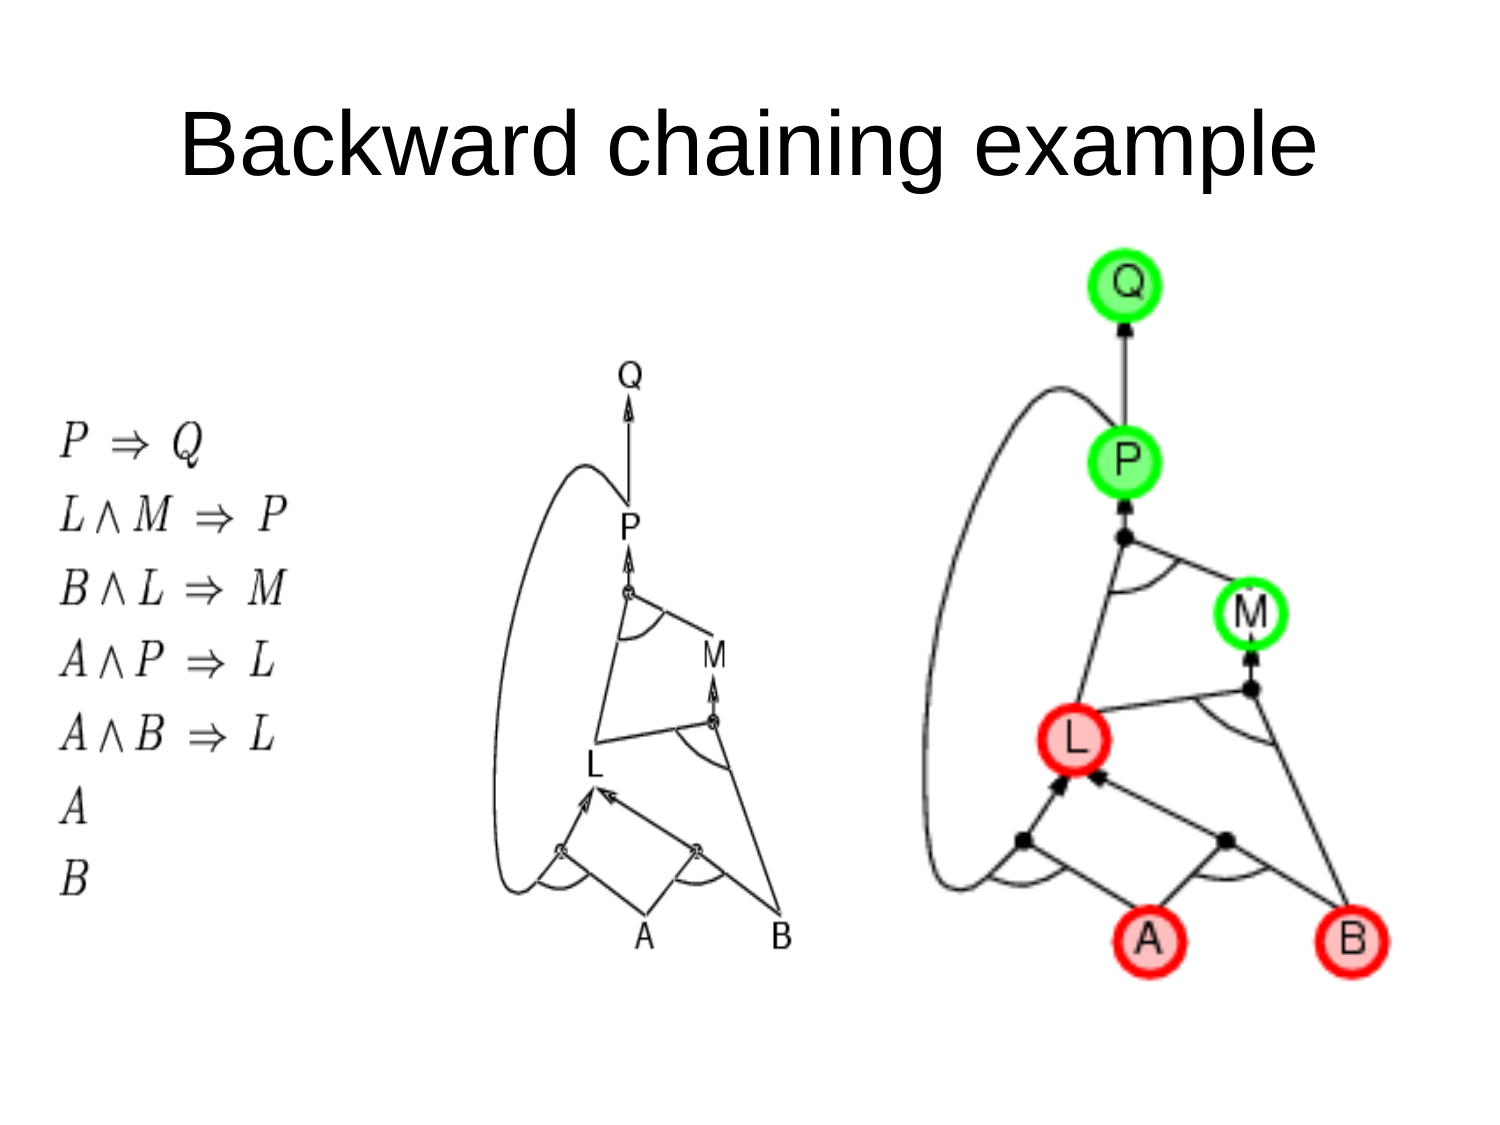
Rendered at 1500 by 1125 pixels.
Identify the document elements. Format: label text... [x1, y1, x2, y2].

title Backward chaining example [74, 44, 1426, 233]
picture [24, 337, 813, 981]
picture [887, 232, 1409, 1008]
